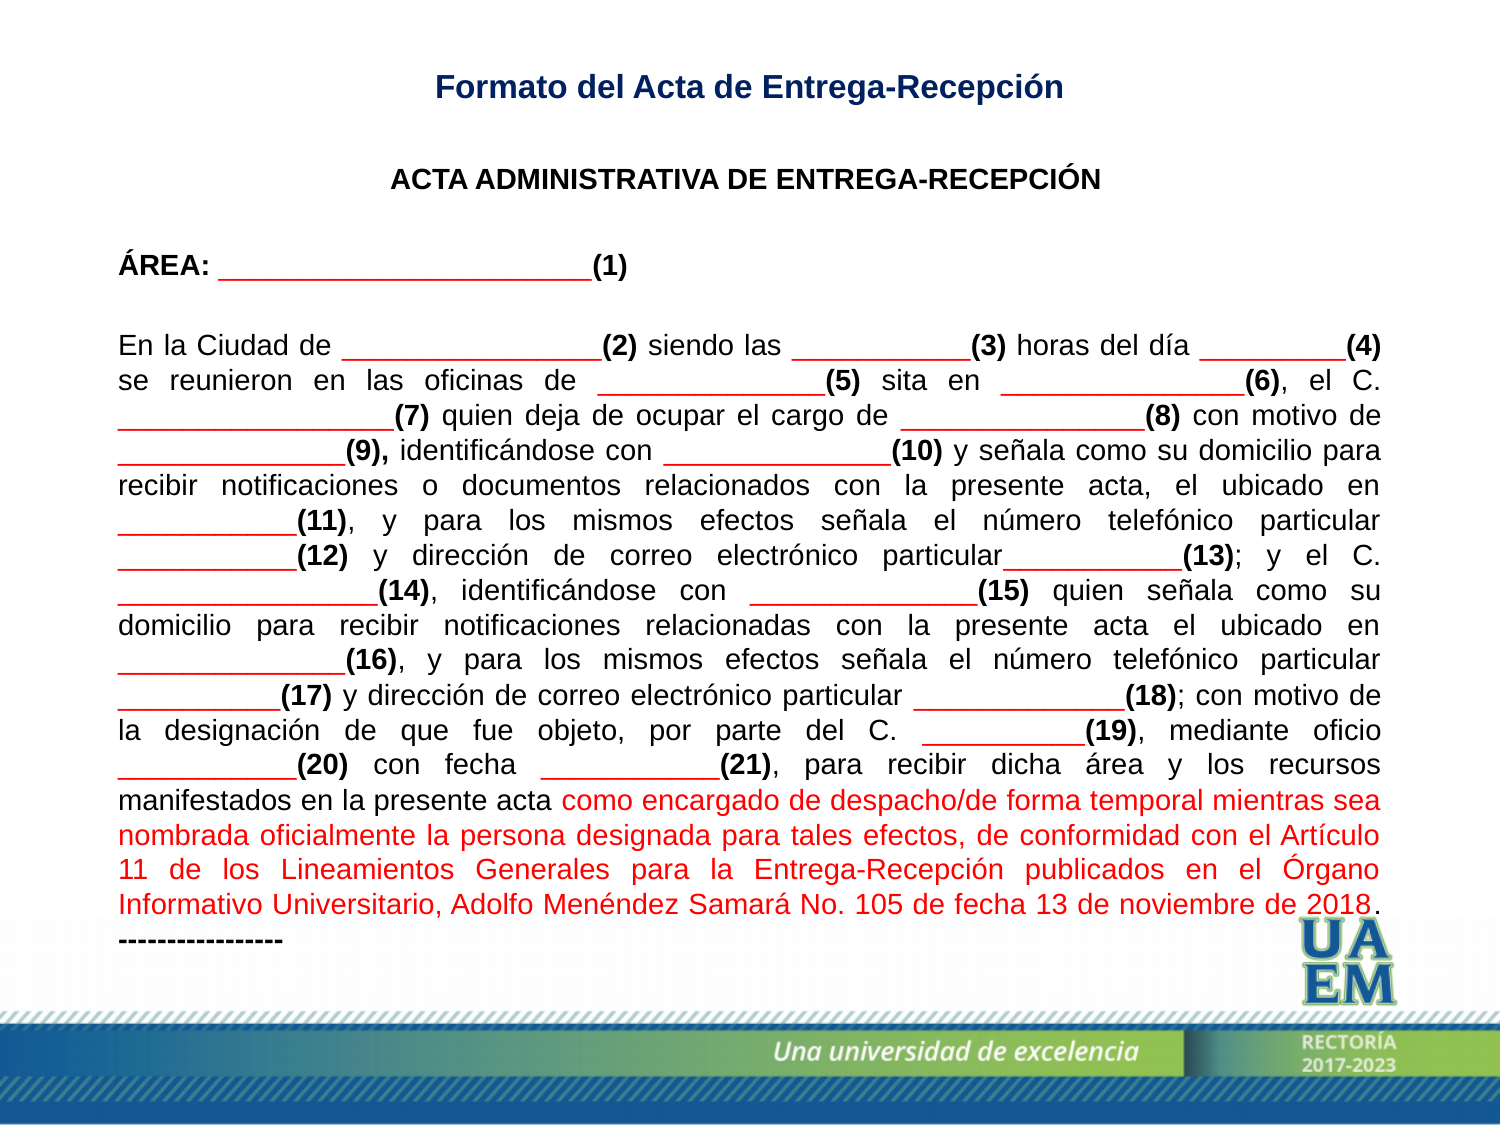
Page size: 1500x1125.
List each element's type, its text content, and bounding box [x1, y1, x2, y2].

text_box ACTA ADMINISTRATIVA DE ENTREGA-RECEPCIÓN ÁREA: _______________________(1) En la Ciudad de ________________(2) siendo las ___________(3) horas del día _________(4) se reunieron en las oficinas de ______________(5) sita en _______________(6), el C. _________________(7) quien deja de ocupar el cargo de _______________(8) con motivo de ______________(9), identificándose con ______________(10) y señala como su domicilio para recibir notificaciones o documentos relacionados con la presente acta, el ubicado en ___________(11), y para los mismos efectos señala el número telefónico particular ___________(12) y dirección de correo electrónico particular___________(13); y el C. ________________(14), identificándose con ______________(15) quien señala como su domicilio para recibir notificaciones relacionadas con la presente acta el ubicado en ______________(16), y para los mismos efectos señala el número telefónico particular __________(17) y dirección de correo electrónico particular _____________(18); con motivo de la designación de que fue objeto, por parte del C. __________(19), mediante oficio ___________(20) con fecha ___________(21), para recibir dicha área y los recursos manifestados en la presente acta como encargado de despacho/de forma temporal mientras sea nombrada oficialmente la persona designada para tales efectos, de conformidad con el Artículo 11 de los Lineamientos Generales para la Entrega-Recepción publicados en el Órgano Informativo Universitario, Adolfo Menéndez Samará No. 105 de fecha 13 de noviembre de 2018. ----------------- [103, 153, 1397, 998]
text_box Formato del Acta de Entrega-Recepción [184, 58, 1315, 113]
picture [0, 915, 1500, 1125]
